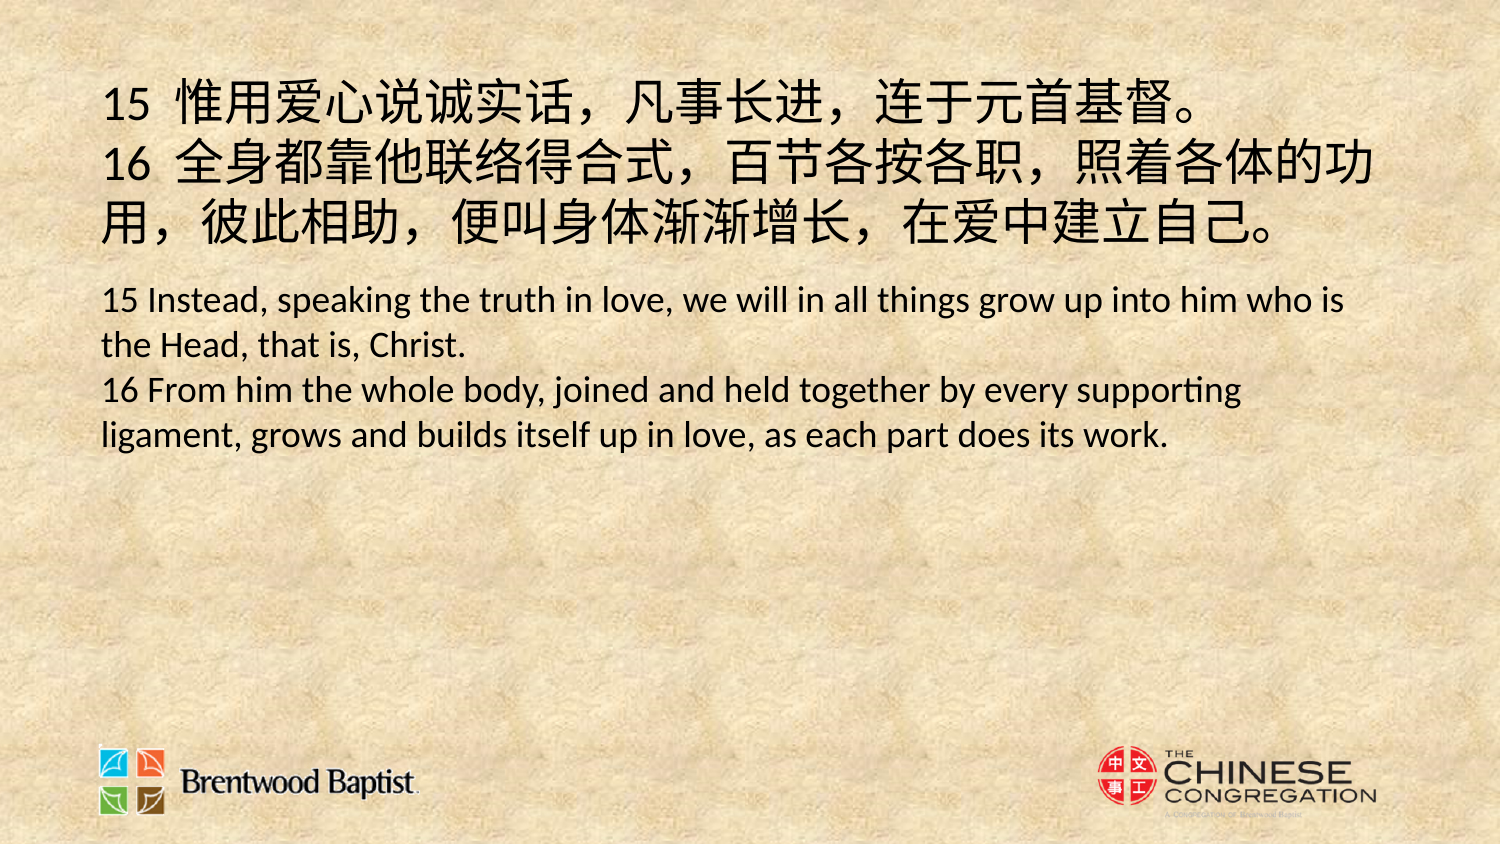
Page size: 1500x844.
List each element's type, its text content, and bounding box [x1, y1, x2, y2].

text_box 15 惟用爱心说诚实话，凡事长进，连于元首基督。 16 全身都靠他联络得合式，百节各按各职，照着各体的功用，彼此相助，便叫身体渐渐增长，在爱中建立自己。 15 Instead, speaking the truth in love, we will in all things grow up into him who is the Head, that is, Christ. 16 From him the whole body, joined and held together by every supporting ligament, grows and builds itself up in love, as each part does its work. [85, 62, 1407, 508]
picture [0, 0, 1500, 844]
